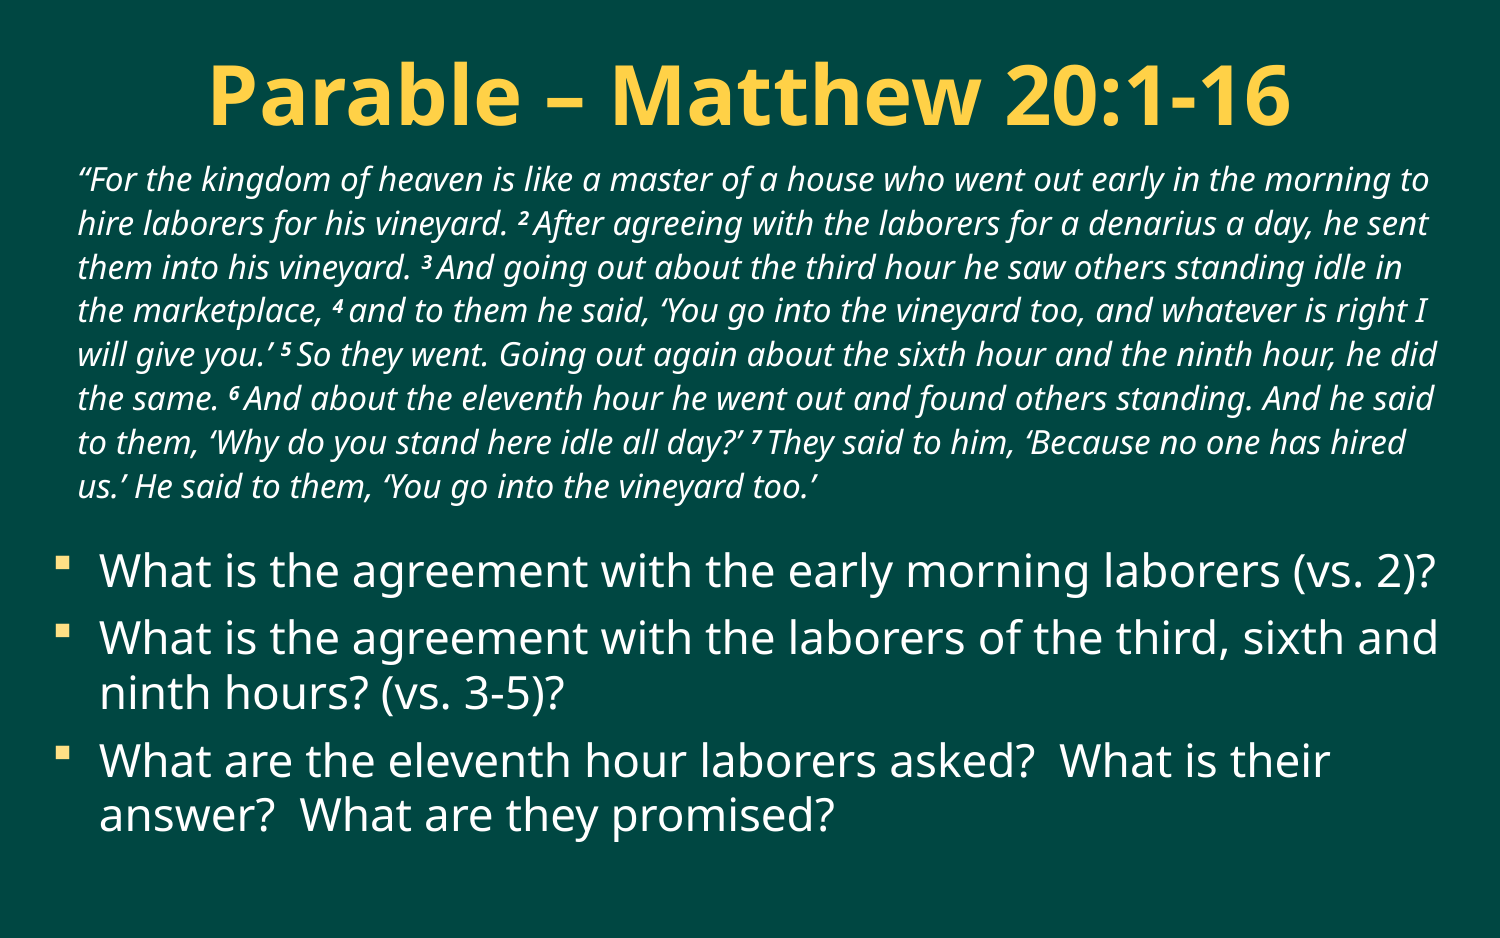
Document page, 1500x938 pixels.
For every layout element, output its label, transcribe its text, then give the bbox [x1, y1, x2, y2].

text_box Parable – Matthew 20:1-16 [40, 33, 1460, 164]
list “For the kingdom of heaven is like a master of a house who went out early in the morning to hire laborers for his vineyard. 2 After agreeing with the laborers for a denarius a day, he sent them into his vineyard. 3 And going out about the third hour he saw others standing idle in the marketplace, 4 and to them he said, ‘You go into the vineyard too, and whatever is right I will give you.’ 5 So they went. Going out again about the sixth hour and the ninth hour, he did the same. 6 And about the eleventh hour he went out and found others standing. And he said to them, ‘Why do you stand here idle all day?’ 7 They said to him, ‘Because no one has hired us.’ He said to them, ‘You go into the vineyard too.’ [62, 164, 1460, 533]
text_box What is the agreement with the early morning laborers (vs. 2)? What is the agreement with the laborers of the third, sixth and ninth hours? (vs. 3-5)? What are the eleventh hour laborers asked? What is their answer? What are they promised? [37, 533, 1485, 877]
